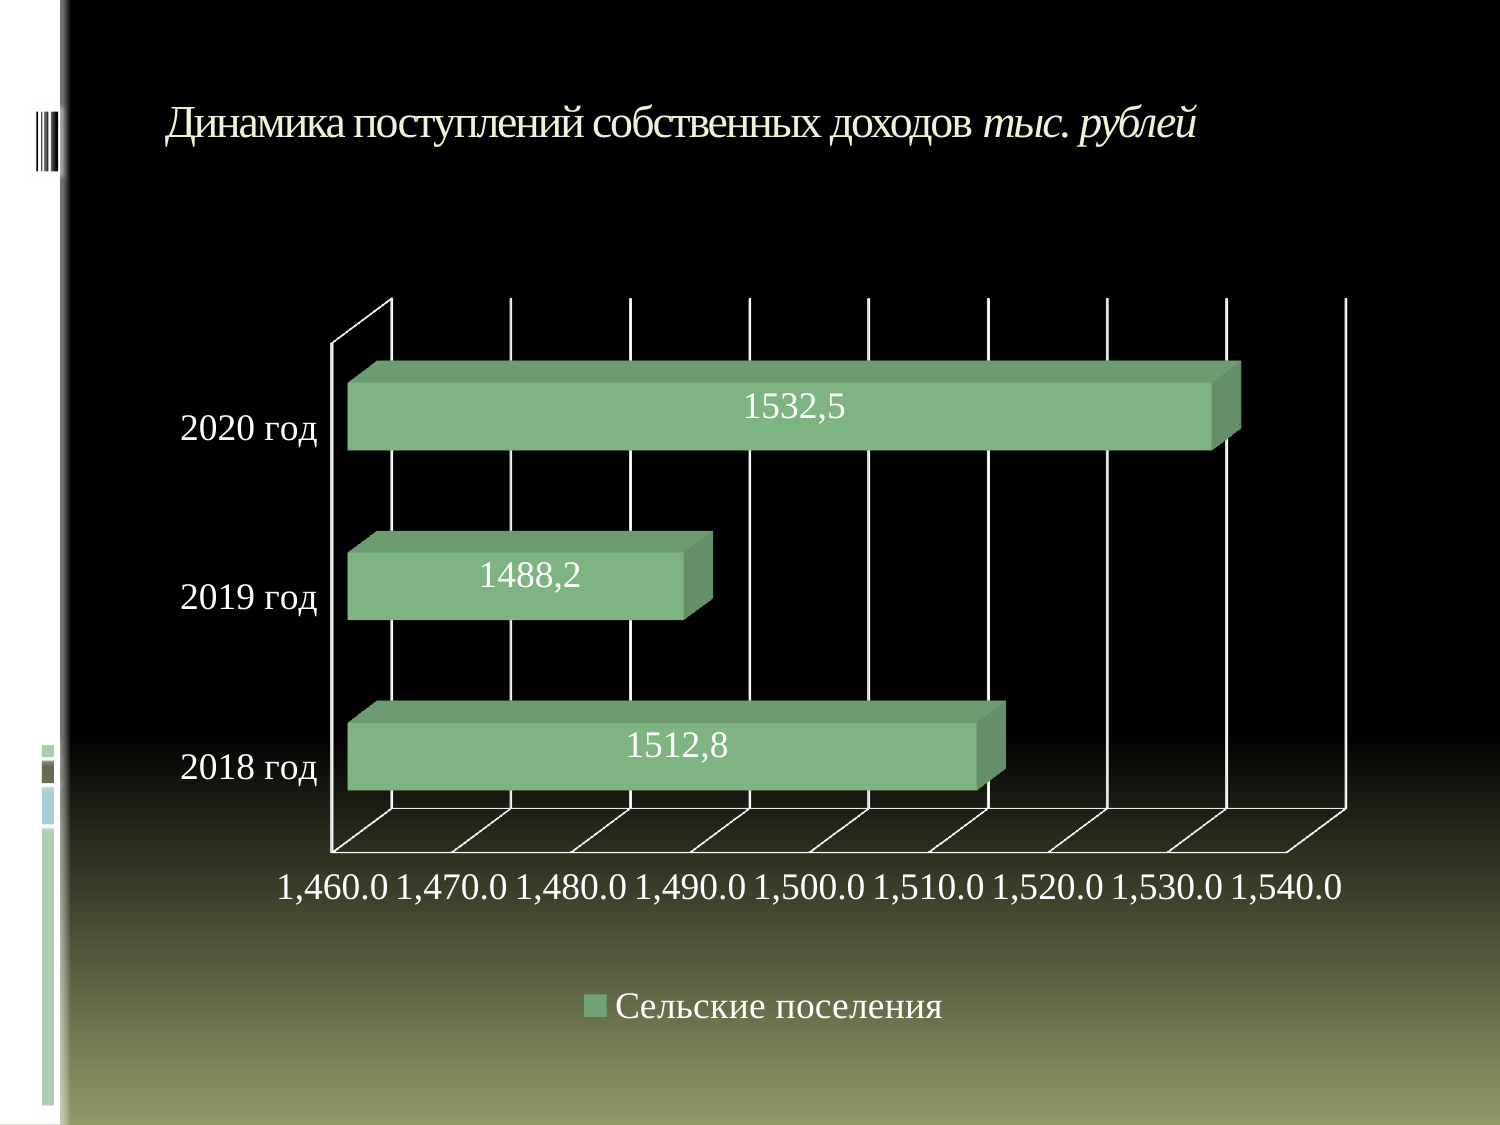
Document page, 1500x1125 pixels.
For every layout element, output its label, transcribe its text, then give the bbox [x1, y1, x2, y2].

title Динамика поступлений собственных доходов тыс. рублей [150, 83, 1425, 234]
chart [74, 261, 1431, 1056]
